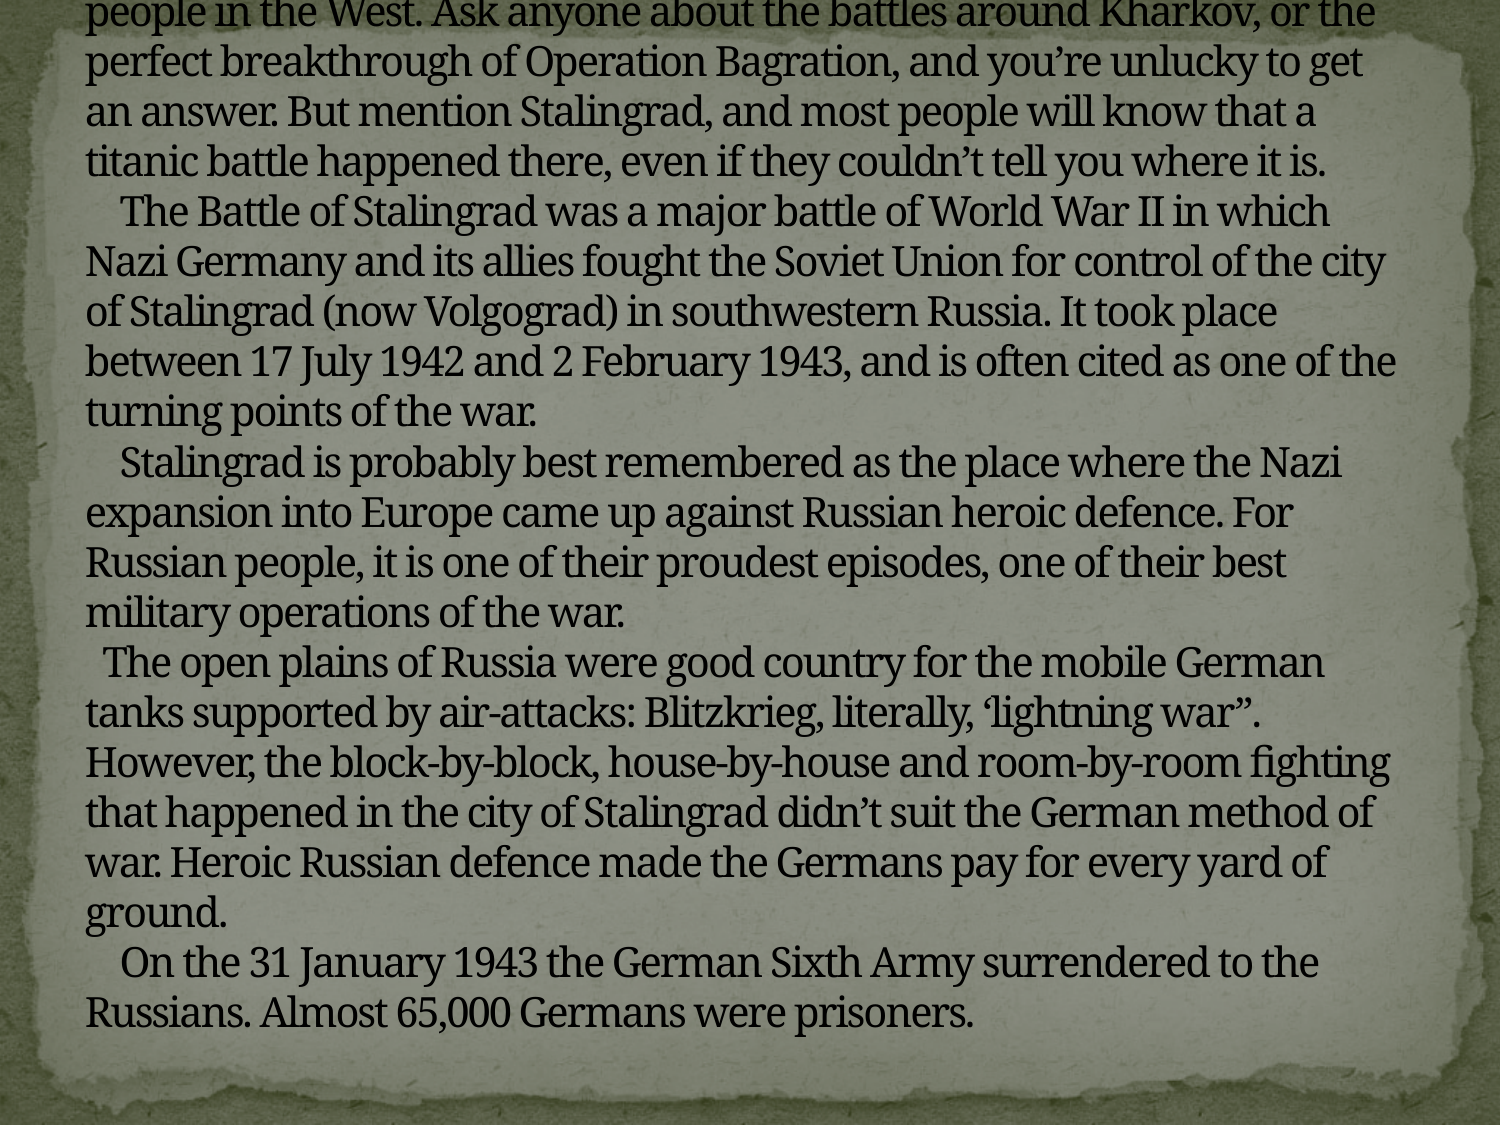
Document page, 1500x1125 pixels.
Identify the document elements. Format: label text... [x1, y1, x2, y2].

title Stalingrad remembered Few battles on the Eastern front in World War II are remembered by people in the West. Ask anyone about the battles around Kharkov, or the perfect breakthrough of Operation Bagration, and you’re unlucky to get an answer. But mention Stalingrad, and most people will know that a titanic battle happened there, even if they couldn’t tell you where it is. The Battle of Stalingrad was a major battle of World War II in which Nazi Germany and its allies fought the Soviet Union for control of the city of Stalingrad (now Volgograd) in southwestern Russia. It took place between 17 July 1942 and 2 February 1943, and is often cited as one of the turning points of the war. Stalingrad is probably best remembered as the place where the Nazi expansion into Europe came up against Russian heroic defence. For Russian people, it is one of their proudest episodes, one of their best military operations of the war. The open plains of Russia were good country for the mobile German tanks supported by air-attacks: Blitzkrieg, literally, ‘lightning war”. However, the block-by-block, house-by-house and room-by-room fighting that happened in the city of Stalingrad didn’t suit the German method of war. Heroic Russian defence made the Germans pay for every yard of ground. On the 31 January 1943 the German Sixth Army surrendered to the Russians. Almost 65,000 Germans were prisoners. [70, 0, 1418, 1043]
